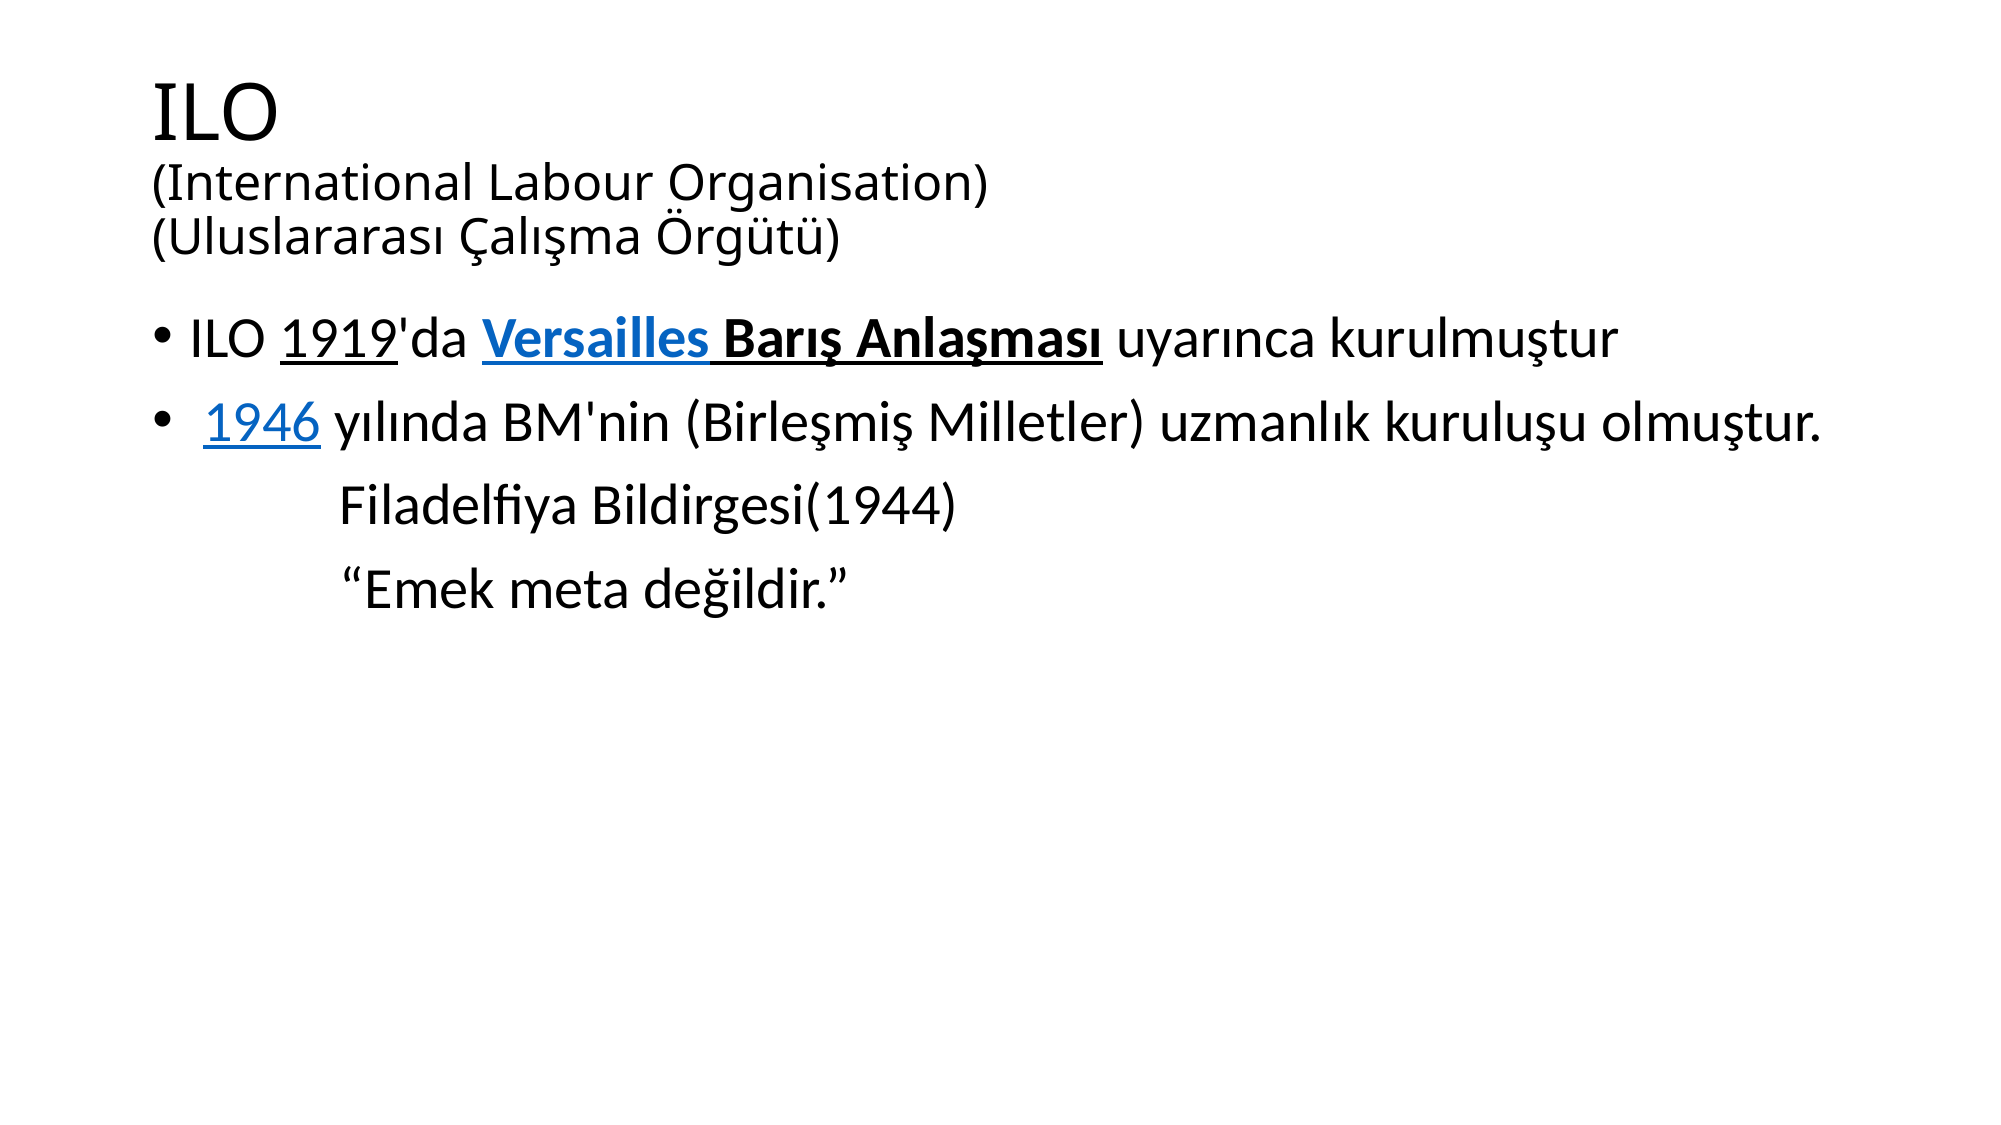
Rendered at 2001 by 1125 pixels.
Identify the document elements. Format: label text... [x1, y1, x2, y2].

list ILO 1919'da Versailles Barış Anlaşması uyarınca kurulmuştur 1946 yılında BM'nin (Birleşmiş Milletler) uzmanlık kuruluşu olmuştur. Filadelfiya Bildirgesi(1944) “Emek meta değildir.” [137, 299, 1863, 1014]
title ILO (International Labour Organisation) (Uluslararası Çalışma Örgütü) [137, 59, 1863, 278]
